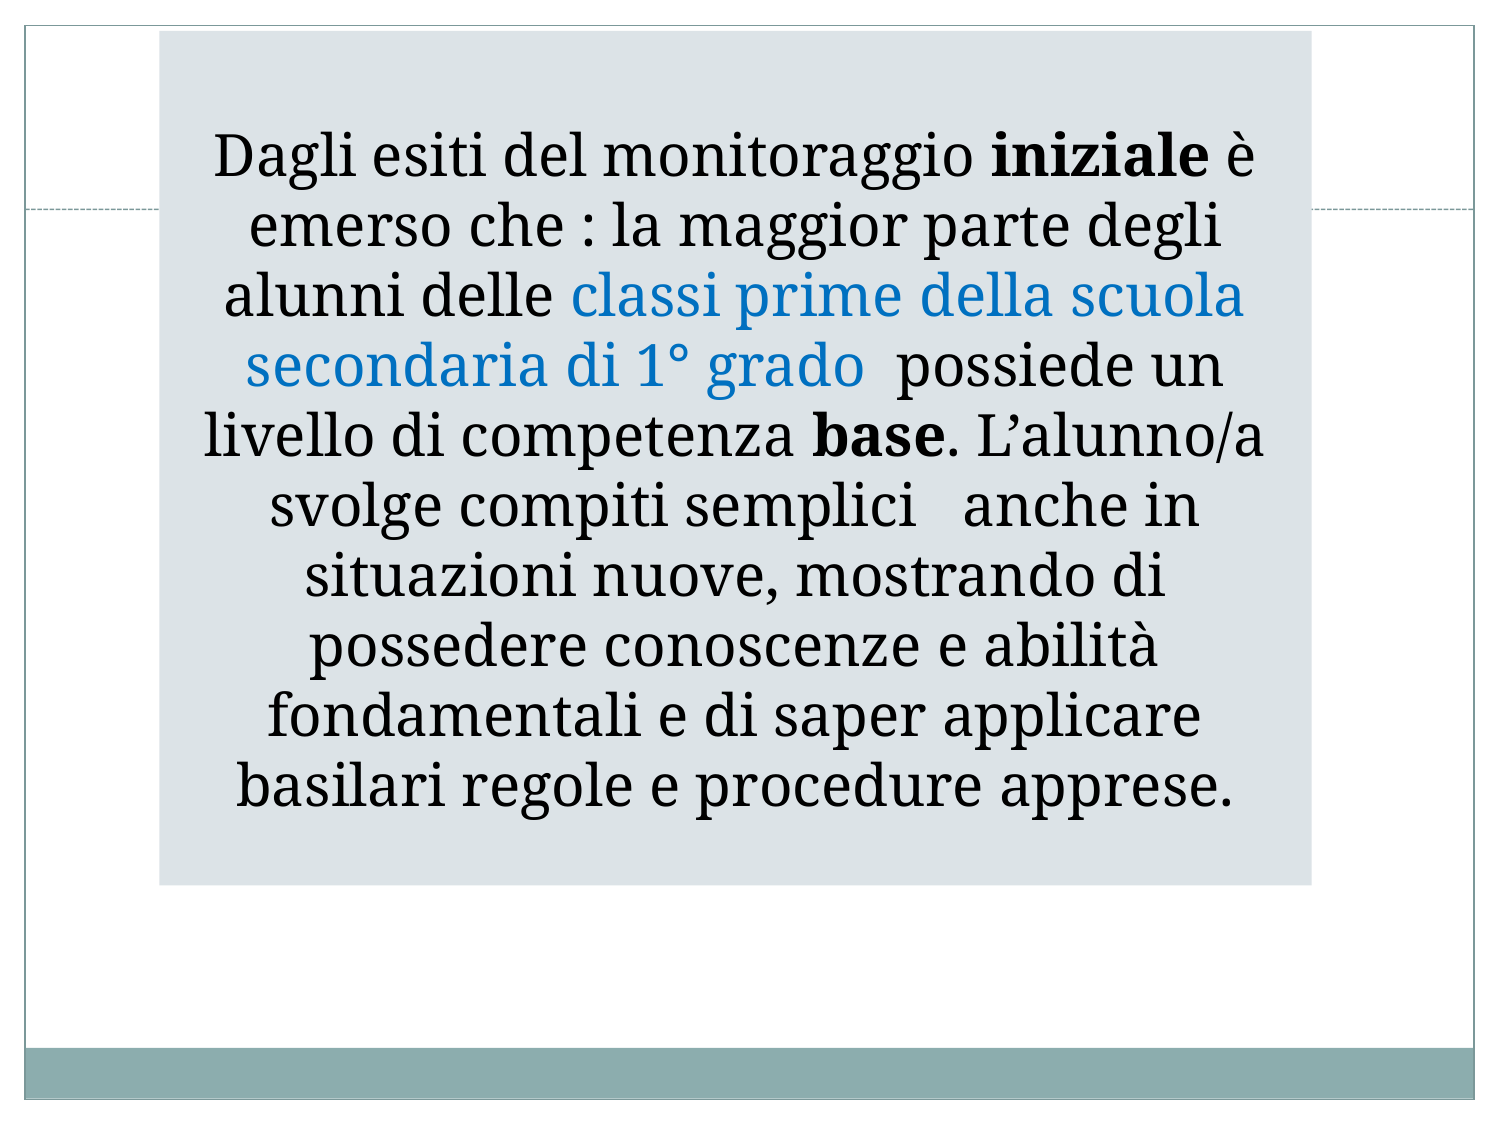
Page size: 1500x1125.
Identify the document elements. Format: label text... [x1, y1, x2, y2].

title Dagli esiti del monitoraggio iniziale è emerso che : la maggior parte degli alunni delle classi prime della scuola secondaria di 1° grado possiede un livello di competenza base. L’alunno/a svolge compiti semplici anche in situazioni nuove, mostrando di possedere conoscenze e abilità fondamentali e di saper applicare basilari regole e procedure apprese. [159, 30, 1312, 886]
slide_number 6 [712, 169, 788, 243]
